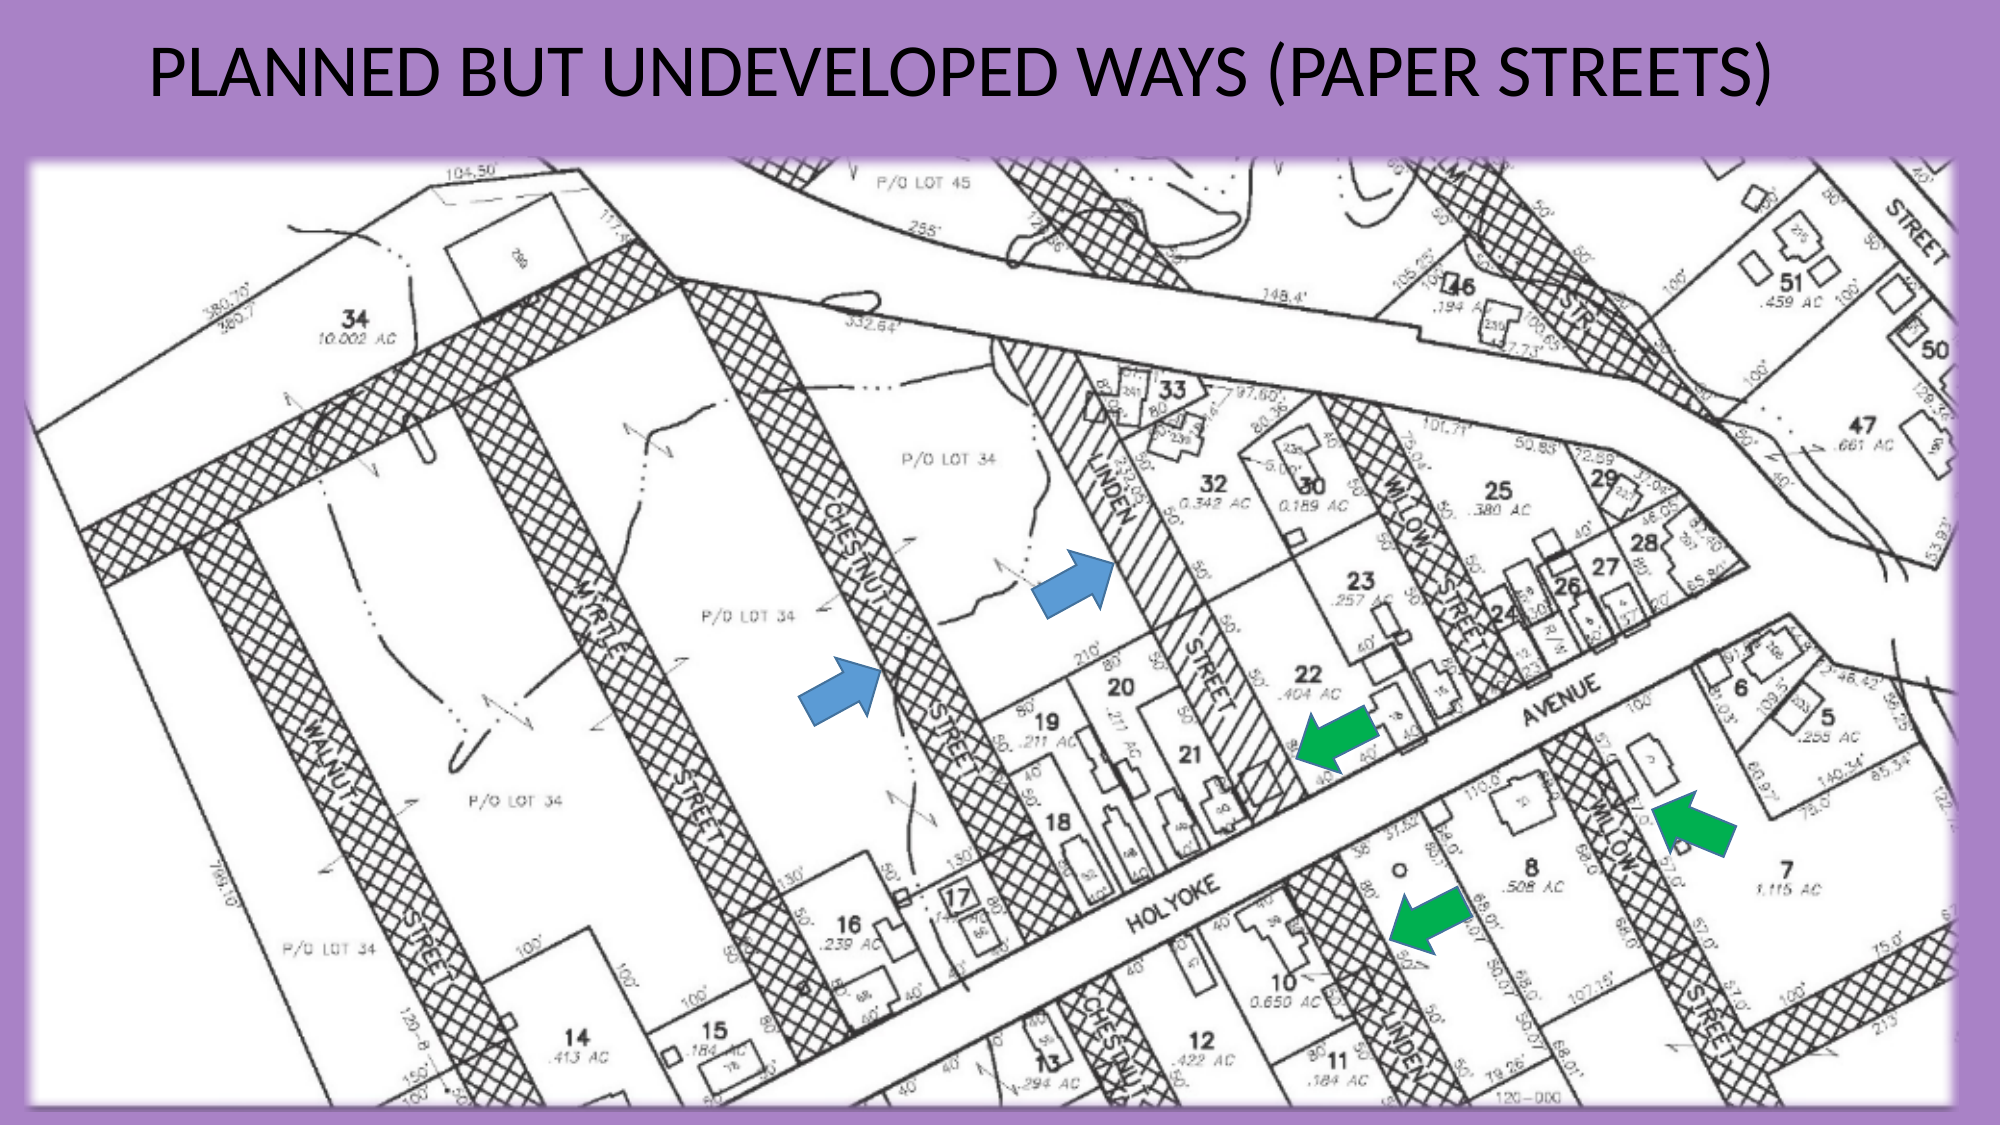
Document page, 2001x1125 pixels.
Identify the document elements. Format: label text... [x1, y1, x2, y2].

text_box PLANNED BUT UNDEVELOPED WAYS (PAPER STREETS) [133, 14, 1794, 120]
picture [24, 156, 1959, 1112]
